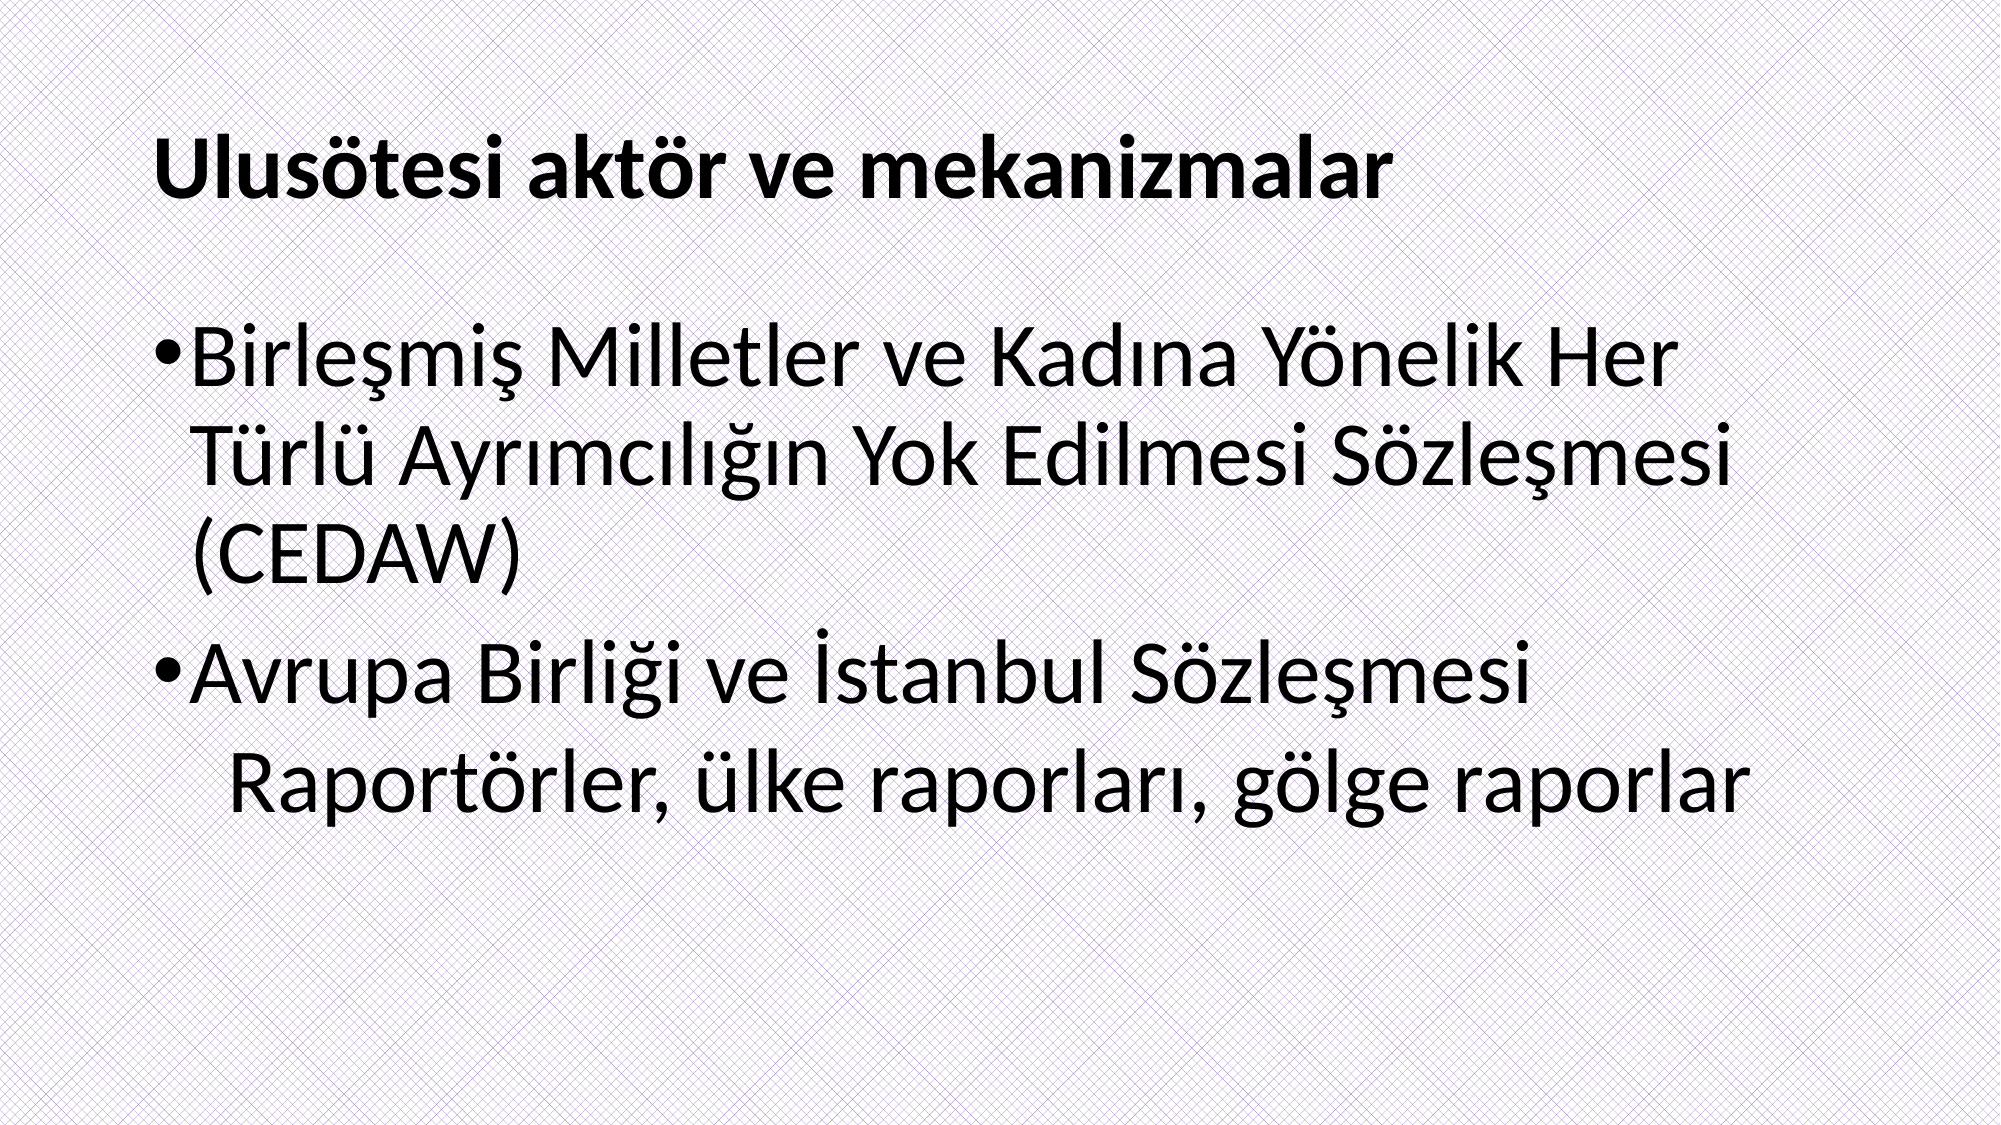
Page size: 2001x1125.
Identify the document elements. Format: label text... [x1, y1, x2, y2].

list Birleşmiş Milletler ve Kadına Yönelik Her Türlü Ayrımcılığın Yok Edilmesi Sözleşmesi (CEDAW) Avrupa Birliği ve İstanbul Sözleşmesi Raportörler, ülke raporları, gölge raporlar [137, 299, 1863, 1014]
title Ulusötesi aktör ve mekanizmalar [137, 59, 1863, 278]
